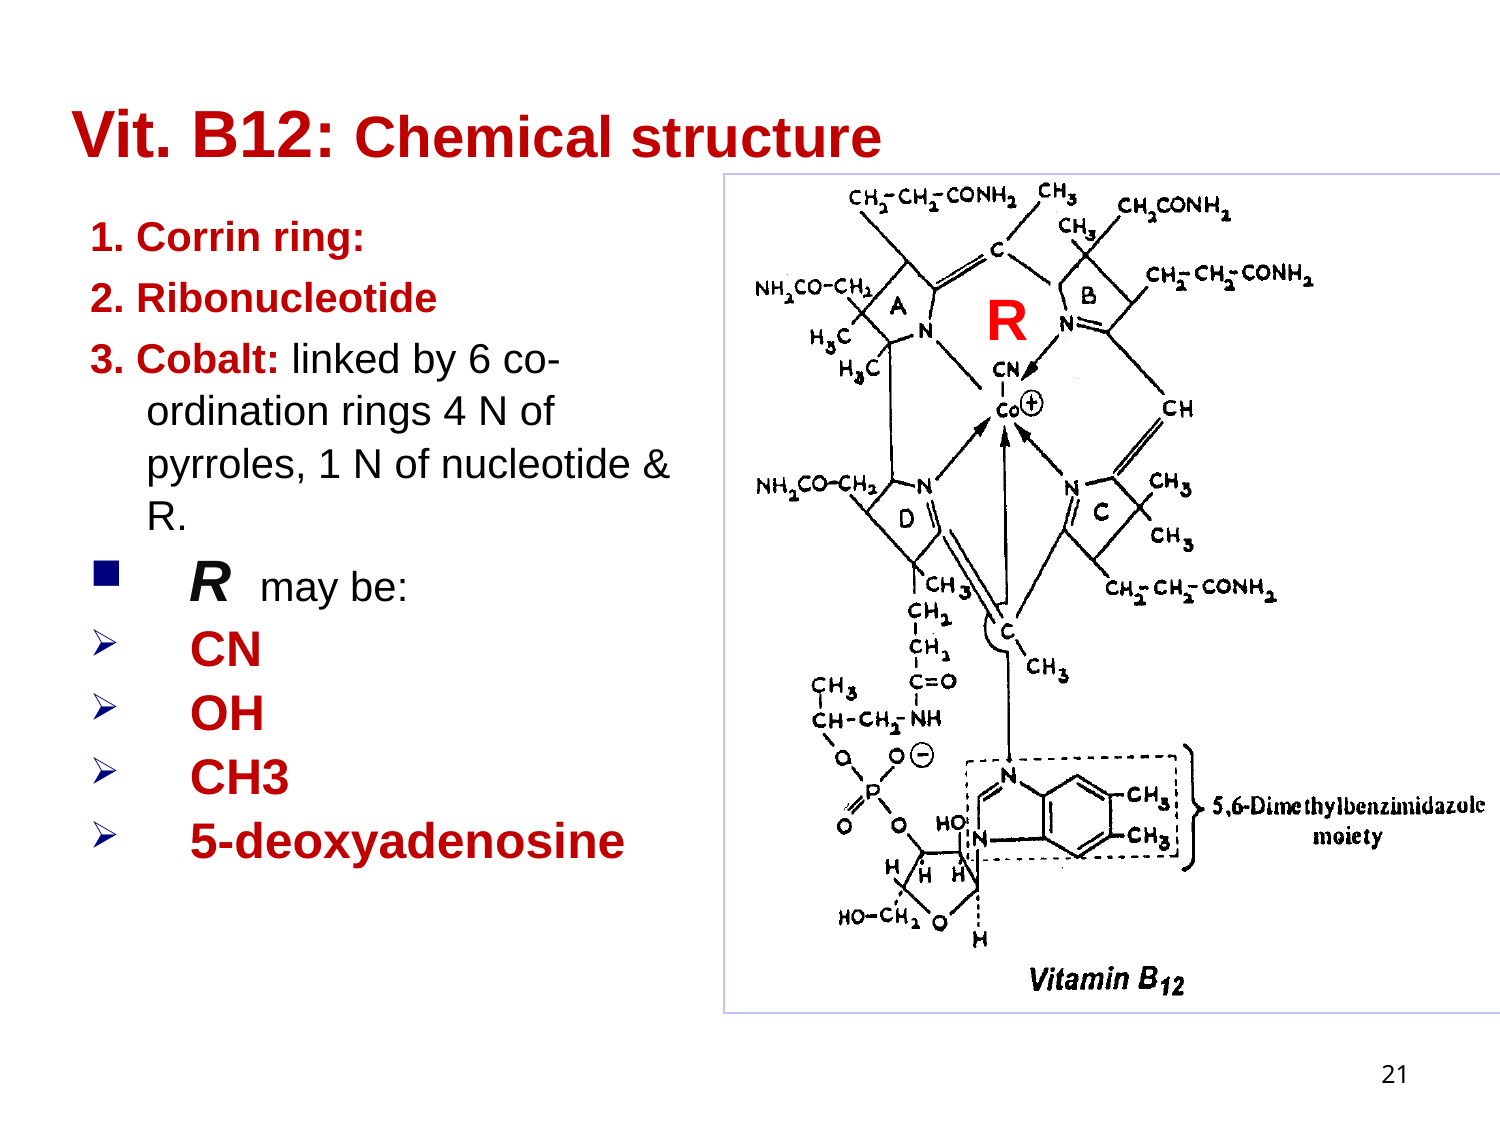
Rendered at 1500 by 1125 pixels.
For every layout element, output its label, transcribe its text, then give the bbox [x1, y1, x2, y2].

title Vit. B12: Chemical structure [37, 37, 1388, 226]
slide_number 21 [1074, 1024, 1426, 1101]
picture [724, 174, 1500, 1013]
list 1. Corrin ring: 2. Ribonucleotide 3. Cobalt: linked by 6 co-ordination rings 4 N of pyrroles, 1 N of nucleotide & R. R may be: CN OH CH3 5-deoxyadenosine [74, 199, 701, 943]
